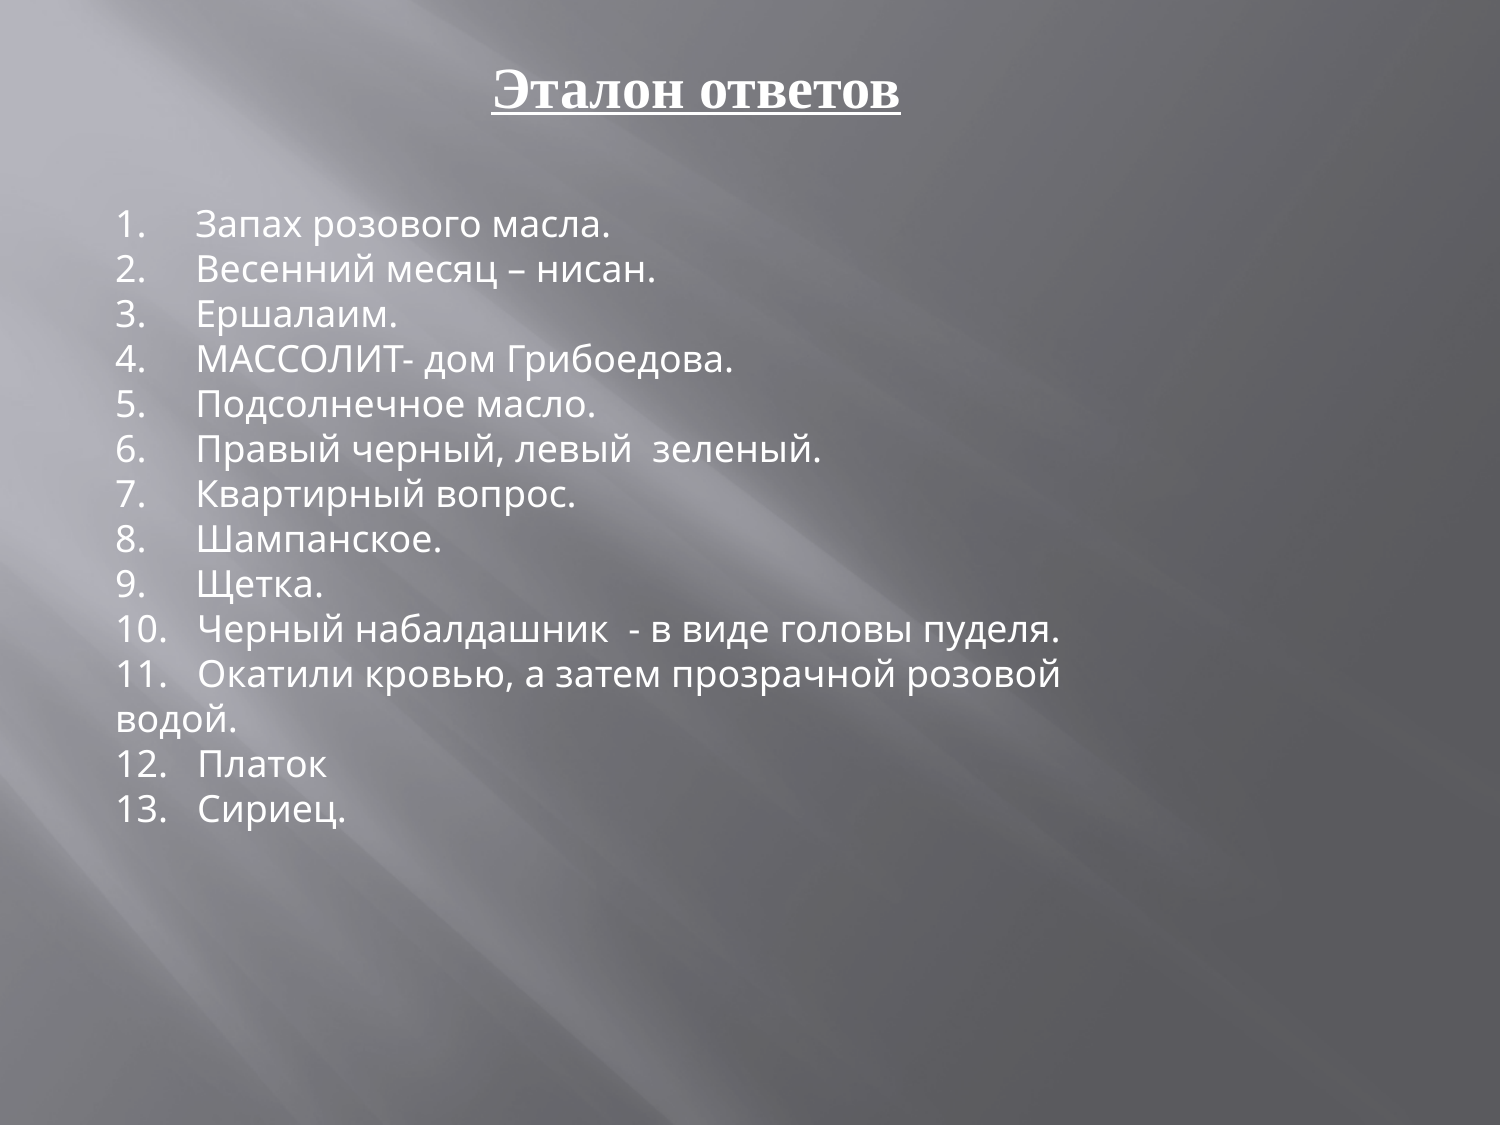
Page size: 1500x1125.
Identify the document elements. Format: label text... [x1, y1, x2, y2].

text_box Эталон ответов [476, 42, 916, 128]
text_box 1. Запах розового масла. 2. Весенний месяц – нисан. 3. Ершалаим. 4. МАССОЛИТ- дом Грибоедова. 5. Подсолнечное масло. 6. Правый черный, левый зеленый. 7. Квартирный вопрос. 8. Шампанское. 9. Щетка. 10. Черный набалдашник - в виде головы пуделя. 11. Окатили кровью, а затем прозрачной розовой водой. 12. Платок 13. Сириец. [100, 157, 1140, 838]
